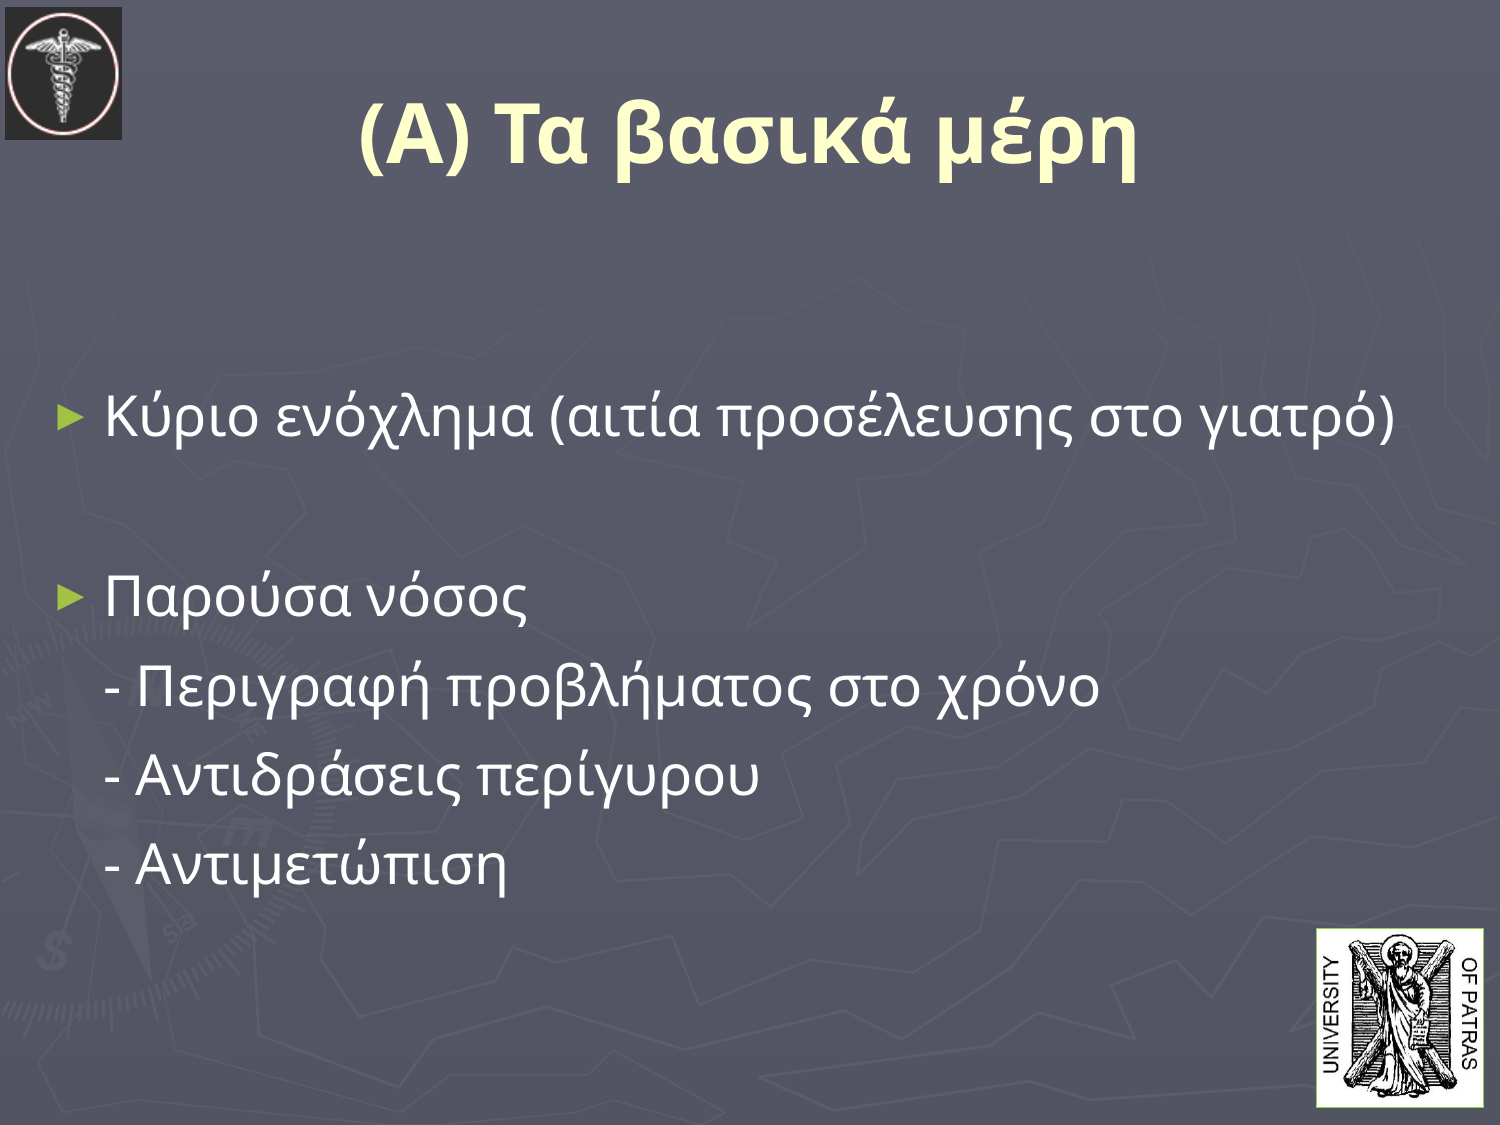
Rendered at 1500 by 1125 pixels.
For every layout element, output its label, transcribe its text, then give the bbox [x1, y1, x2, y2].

picture [1316, 928, 1484, 1108]
picture [5, 6, 122, 141]
title (Α) Τα βασικά μέρη [48, 36, 1451, 226]
list Κύριο ενόχλημα (αιτία προσέλευσης στο γιατρό) Παρούσα νόσος - Περιγραφή προβλήματος στο χρόνο - Αντιδράσεις περίγυρου - Αντιμετώπιση [40, 368, 1443, 918]
